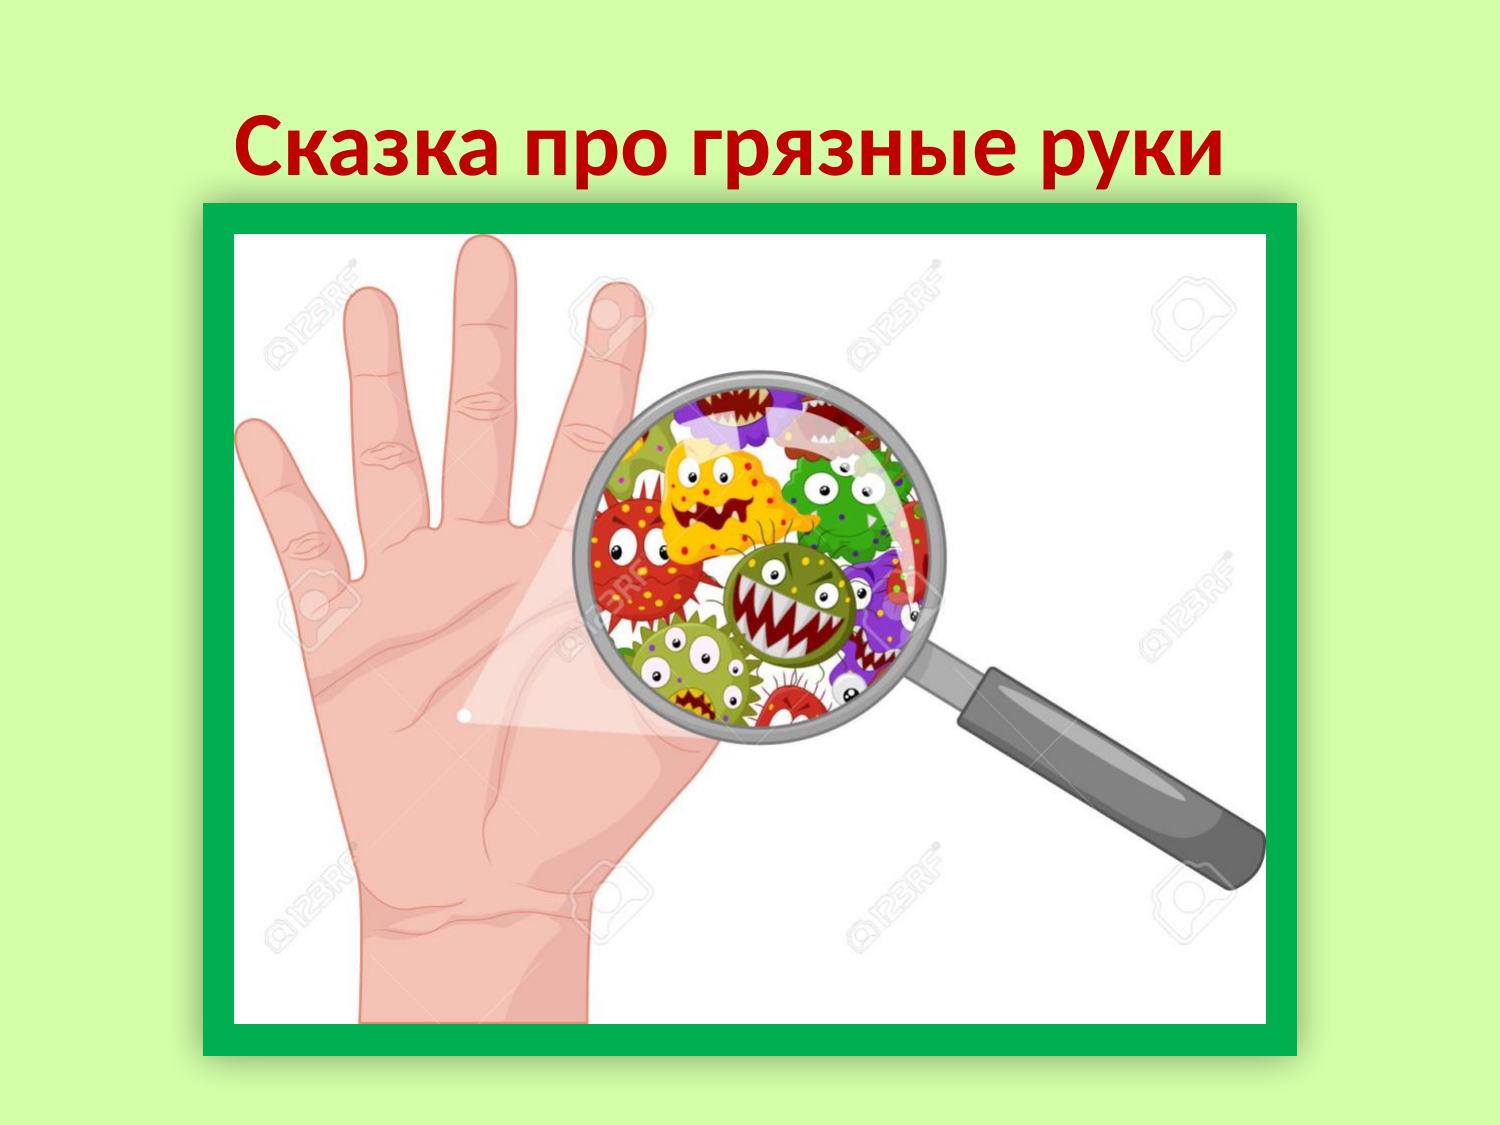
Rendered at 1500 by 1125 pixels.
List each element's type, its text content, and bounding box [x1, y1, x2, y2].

picture [234, 234, 1266, 1025]
text_box Сказка про грязные руки [75, 45, 1425, 233]
